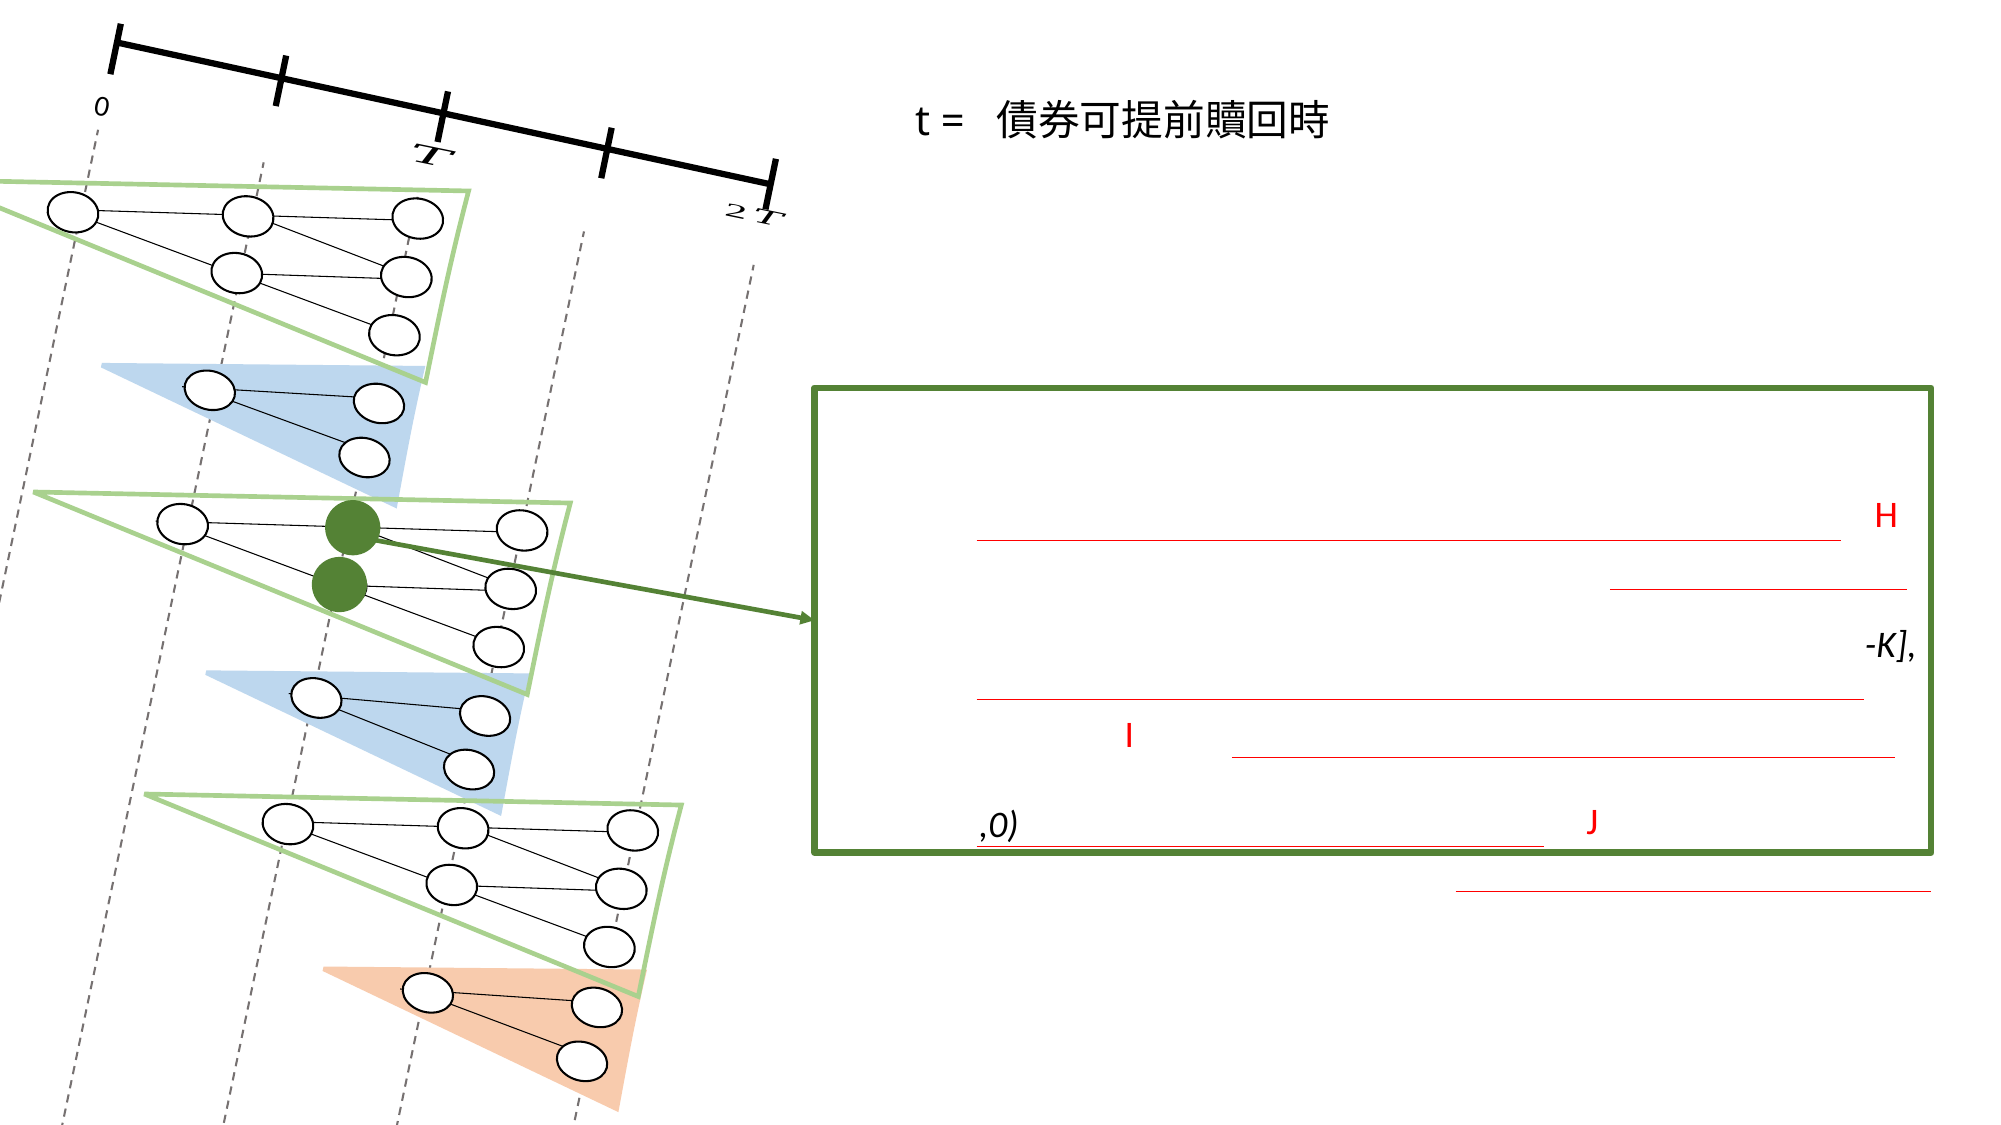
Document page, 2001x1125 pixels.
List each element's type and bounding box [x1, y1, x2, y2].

text_box [814, 387, 1932, 949]
text_box [376, 540, 814, 669]
text_box [177, 361, 401, 457]
text_box [0, 65, 757, 1125]
text_box [44, 165, 436, 325]
text_box [152, 477, 540, 637]
text_box [283, 671, 507, 767]
text_box [259, 777, 651, 937]
text_box [395, 964, 619, 1060]
